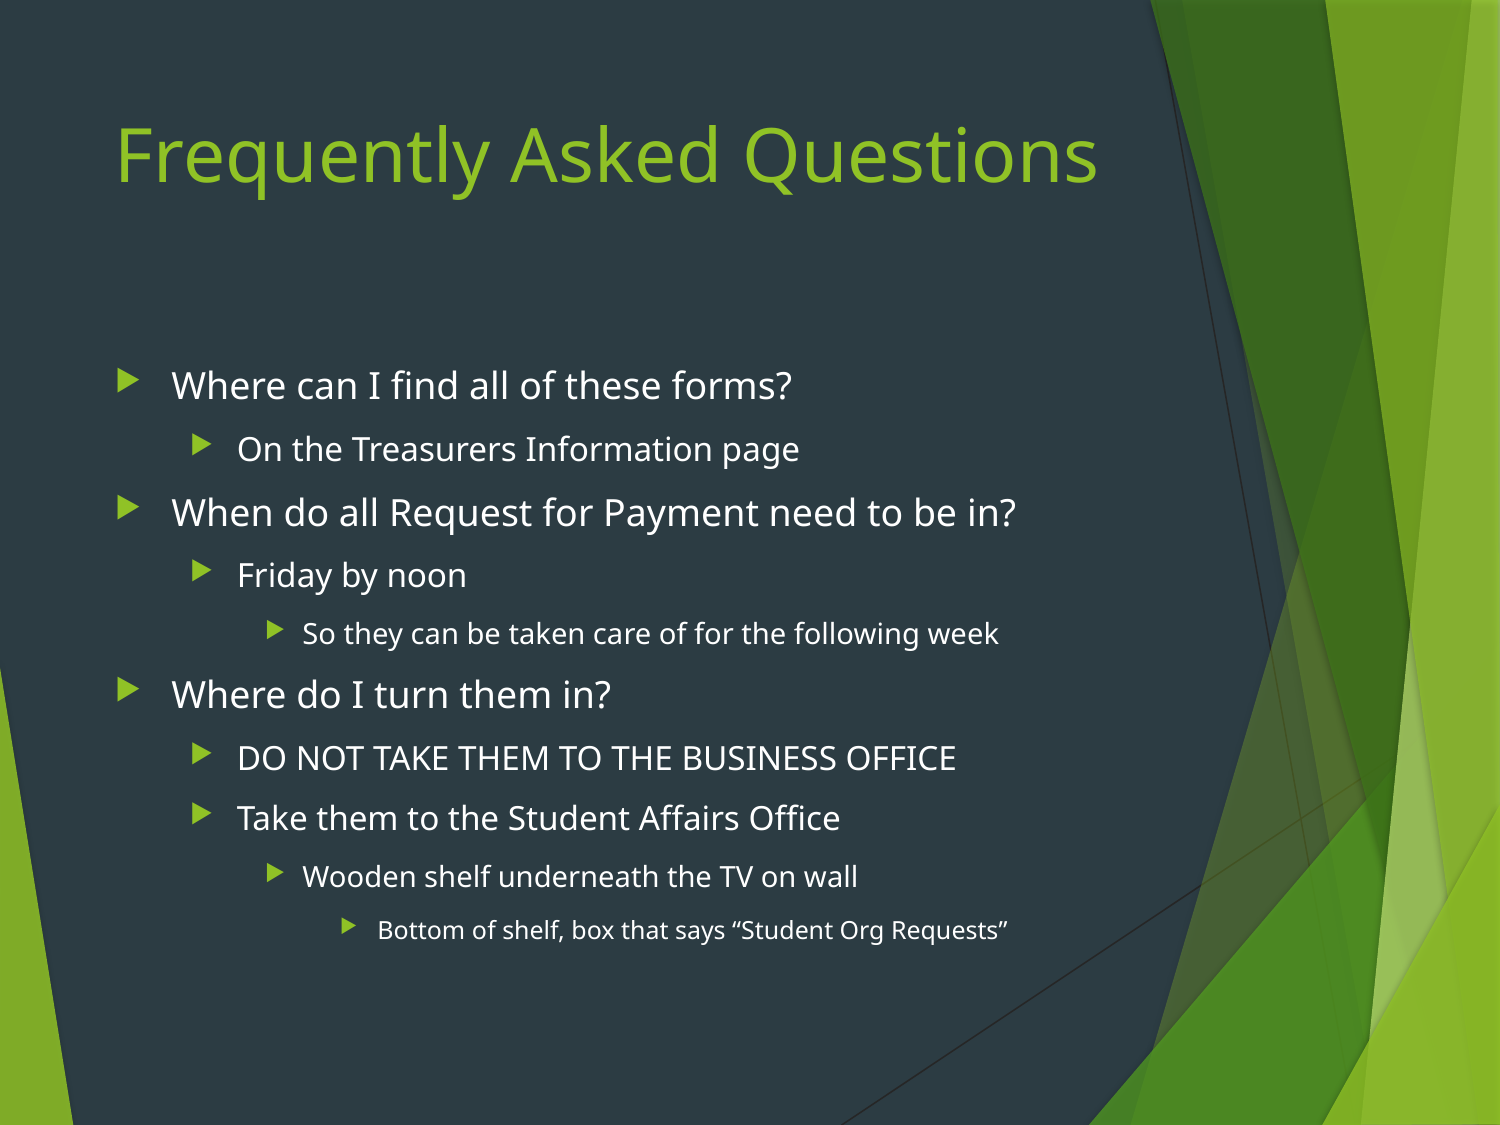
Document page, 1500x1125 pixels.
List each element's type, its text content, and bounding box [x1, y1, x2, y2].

title Frequently Asked Questions [99, 99, 1142, 317]
list Where can I find all of these forms? On the Treasurers Information page When do all Request for Payment need to be in? Friday by noon So they can be taken care of for the following week Where do I turn them in? DO NOT TAKE THEM TO THE BUSINESS OFFICE Take them to the Student Affairs Office Wooden shelf underneath the TV on wall Bottom of shelf, box that says “Student Org Requests” [99, 354, 1142, 992]
